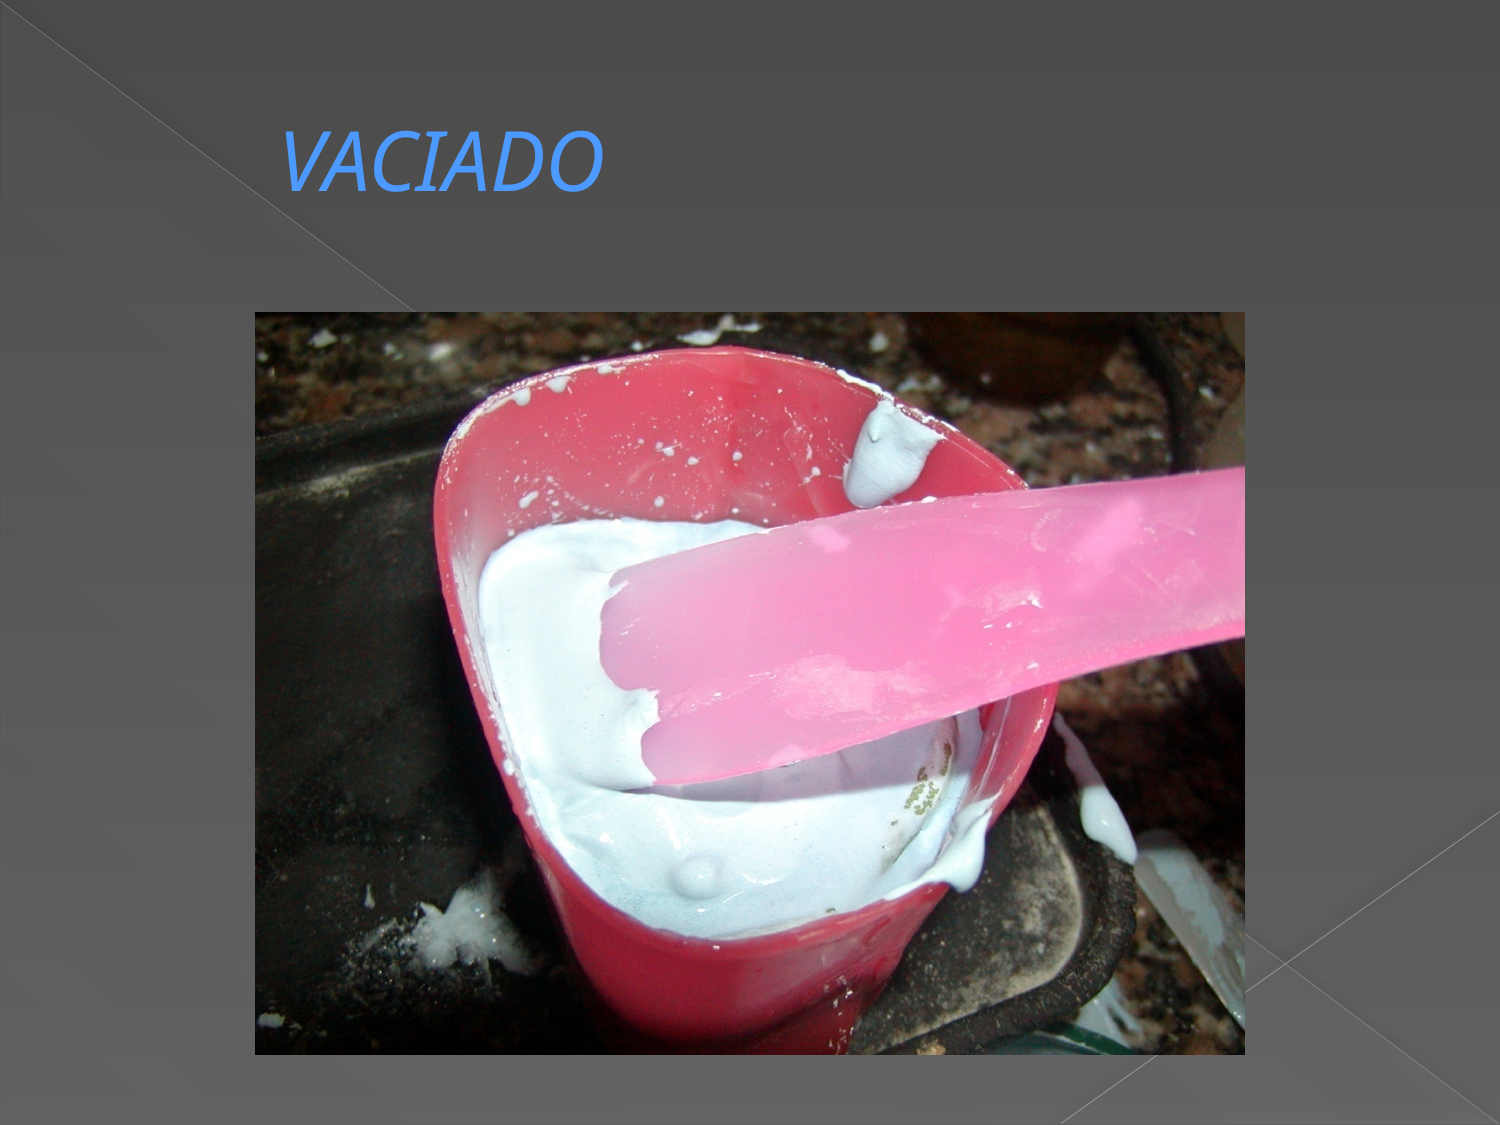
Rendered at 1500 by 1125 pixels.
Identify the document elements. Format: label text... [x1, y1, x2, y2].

title VACIADO [75, 43, 1425, 274]
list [254, 312, 1246, 1056]
